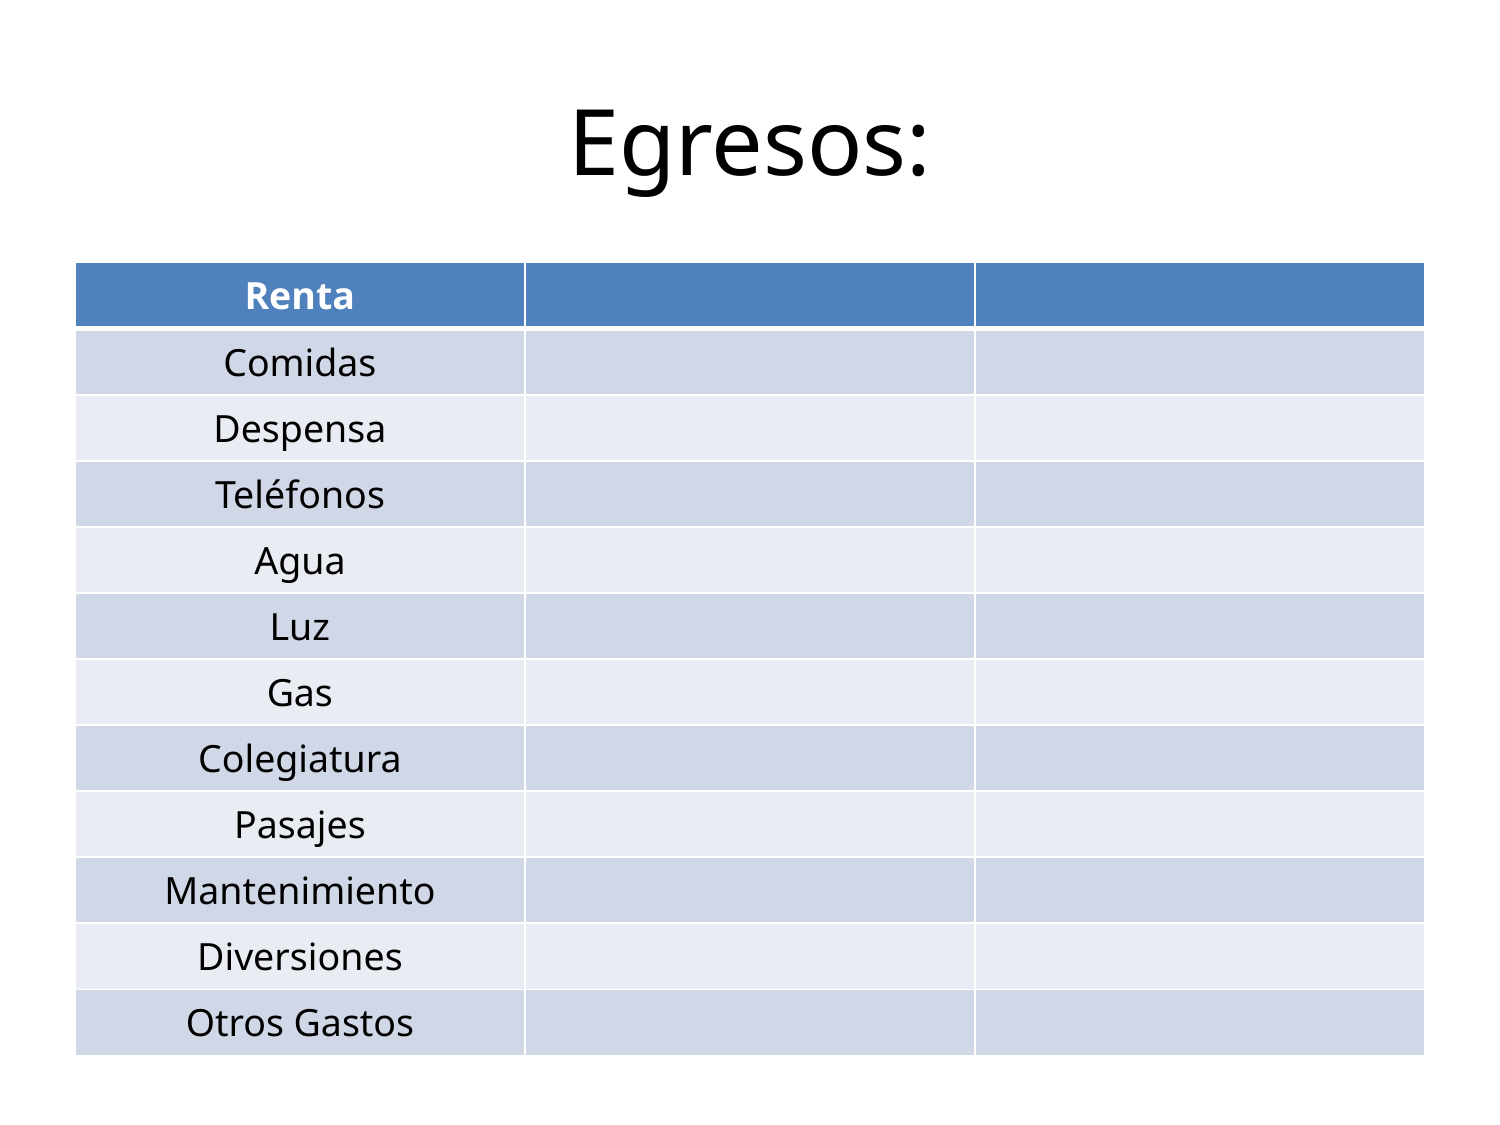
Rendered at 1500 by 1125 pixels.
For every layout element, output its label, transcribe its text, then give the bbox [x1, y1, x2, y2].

table_cell Luz [76, 594, 524, 658]
table_cell [976, 528, 1424, 592]
table_cell [526, 858, 974, 922]
table_cell [526, 396, 974, 460]
table_cell [976, 858, 1424, 922]
table_header [976, 263, 1424, 326]
table_cell Otros Gastos [76, 990, 524, 1055]
table_cell [976, 396, 1424, 460]
table_cell Gas [76, 660, 524, 724]
table_cell Teléfonos [76, 462, 524, 526]
table_header Renta [76, 263, 524, 326]
table_cell Mantenimiento [76, 858, 524, 922]
table_cell [976, 594, 1424, 658]
title Egresos: [75, 45, 1425, 233]
table_cell Pasajes [76, 792, 524, 856]
table_cell [526, 990, 974, 1055]
table_cell [976, 331, 1424, 394]
table_cell [526, 726, 974, 790]
table_cell [526, 462, 974, 526]
table_cell [526, 792, 974, 856]
table_cell [526, 331, 974, 394]
table_cell Agua [76, 528, 524, 592]
table_cell Despensa [76, 396, 524, 460]
table_cell [976, 924, 1424, 989]
table_header [526, 263, 974, 326]
table_cell [976, 660, 1424, 724]
table_cell [976, 462, 1424, 526]
table_cell [976, 990, 1424, 1055]
table_cell Diversiones [76, 924, 524, 989]
table_cell [526, 924, 974, 989]
table_cell [526, 594, 974, 658]
table_cell [976, 792, 1424, 856]
table_cell Comidas [76, 331, 524, 394]
table_cell [976, 726, 1424, 790]
table_cell Colegiatura [76, 726, 524, 790]
table_cell [526, 528, 974, 592]
table_cell [526, 660, 974, 724]
